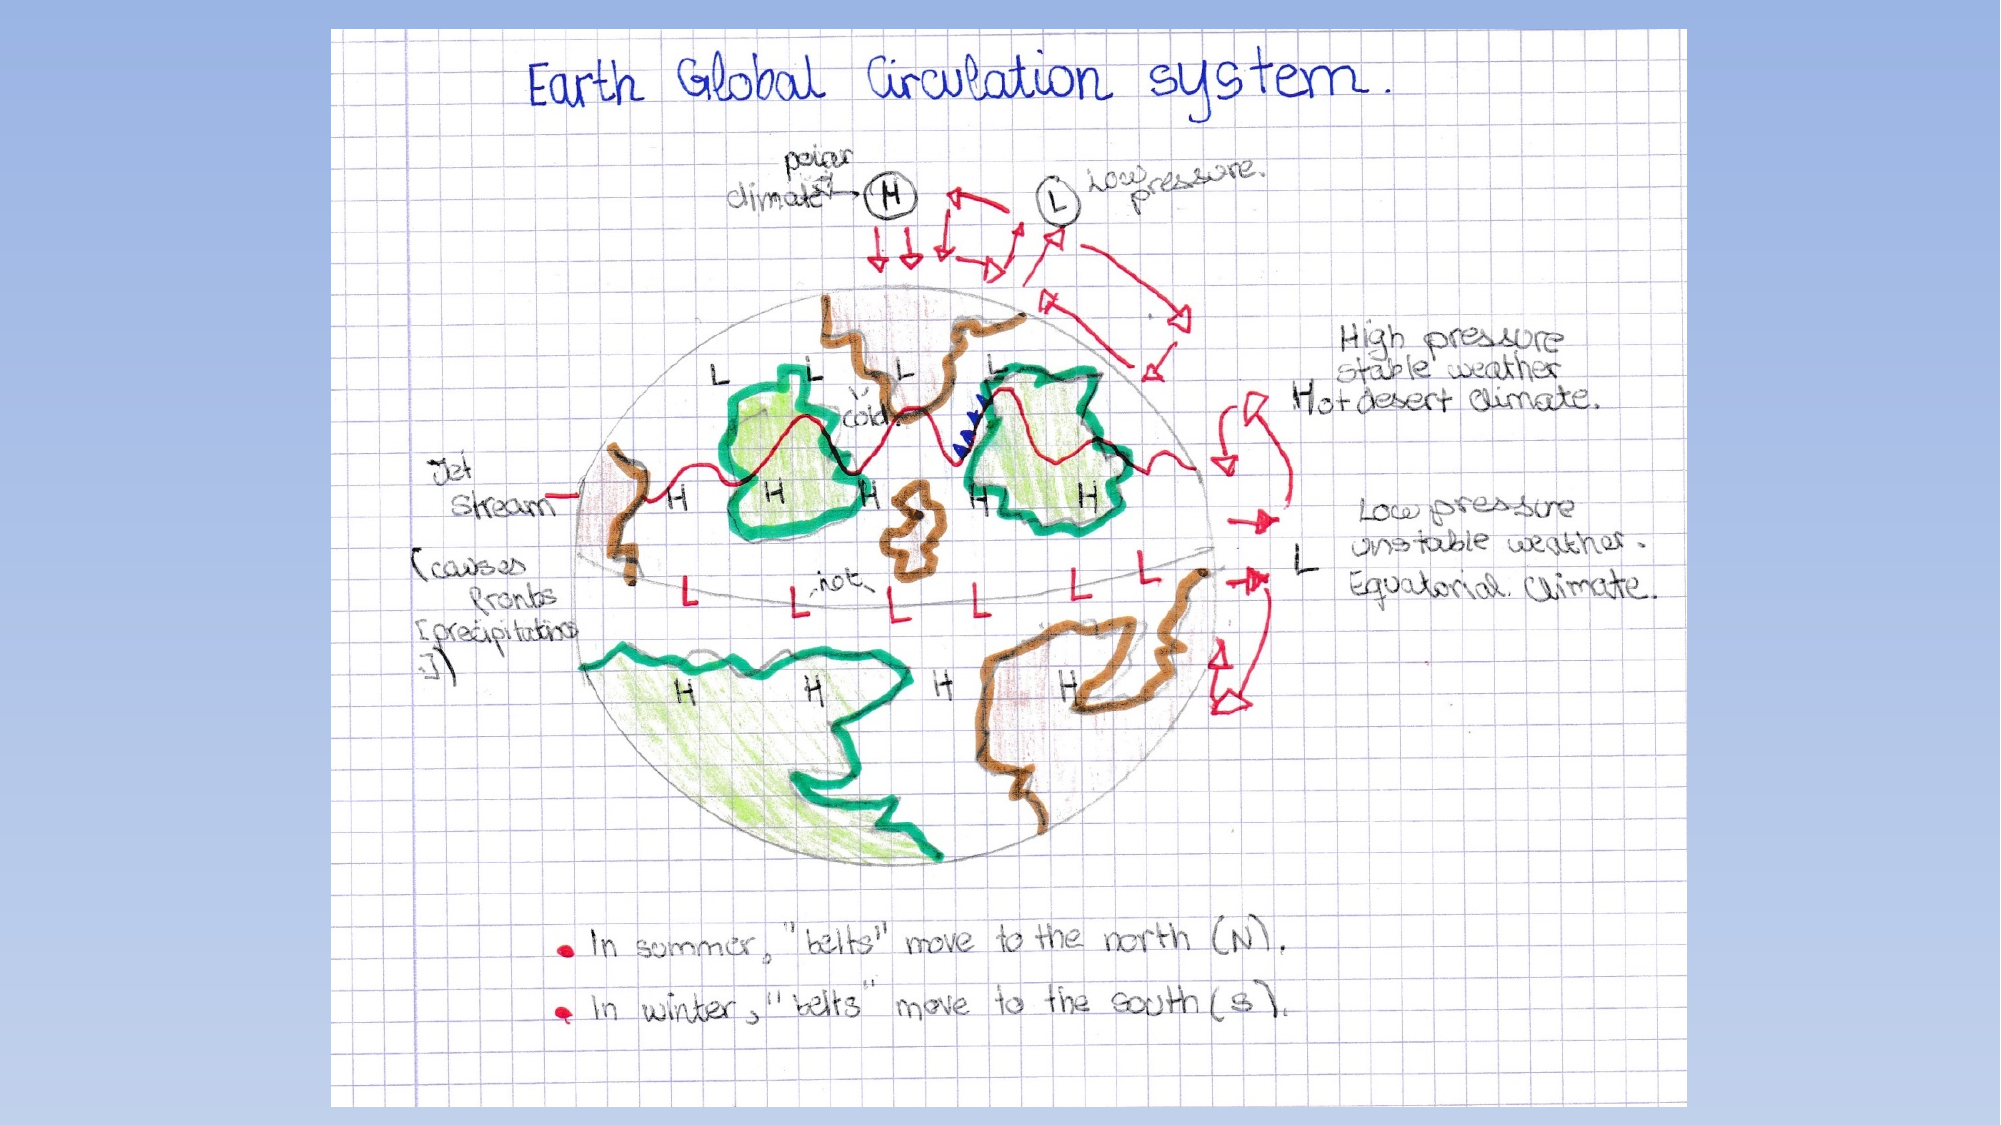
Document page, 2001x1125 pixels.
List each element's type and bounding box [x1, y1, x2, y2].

picture [330, 29, 1687, 1107]
